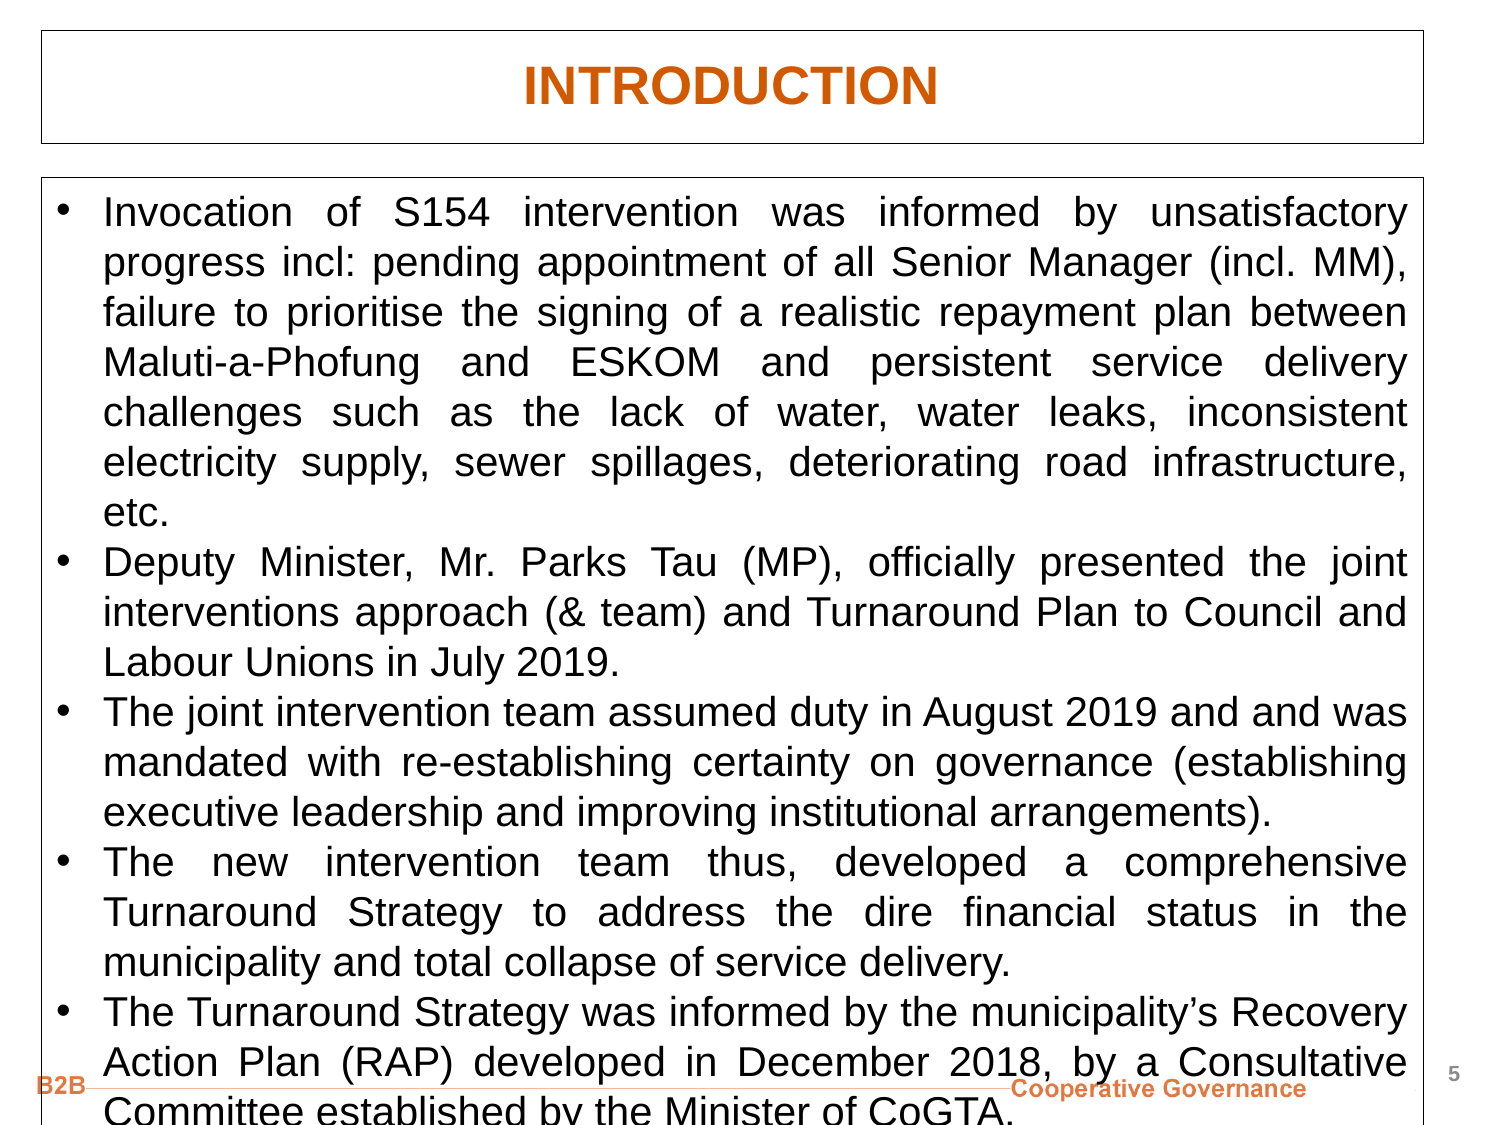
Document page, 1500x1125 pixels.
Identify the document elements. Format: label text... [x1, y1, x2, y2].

picture [0, 0, 1500, 1125]
slide_number 5 [1424, 1042, 1476, 1103]
title INTRODUCTION [41, 30, 1424, 144]
text_box Invocation of S154 intervention was informed by unsatisfactory progress incl: pending appointment of all Senior Manager (incl. MM), failure to prioritise the signing of a realistic repayment plan between Maluti-a-Phofung and ESKOM and persistent service delivery challenges such as the lack of water, water leaks, inconsistent electricity supply, sewer spillages, deteriorating road infrastructure, etc. Deputy Minister, Mr. Parks Tau (MP), officially presented the joint interventions approach (& team) and Turnaround Plan to Council and Labour Unions in July 2019. The joint intervention team assumed duty in August 2019 and and was mandated with re-establishing certainty on governance (establishing executive leadership and improving institutional arrangements). The new intervention team thus, developed a comprehensive Turnaround Strategy to address the dire financial status in the municipality and total collapse of service delivery. The Turnaround Strategy was informed by the municipality’s Recovery Action Plan (RAP) developed in December 2018, by a Consultative Committee established by the Minister of CoGTA. [41, 177, 1424, 1125]
